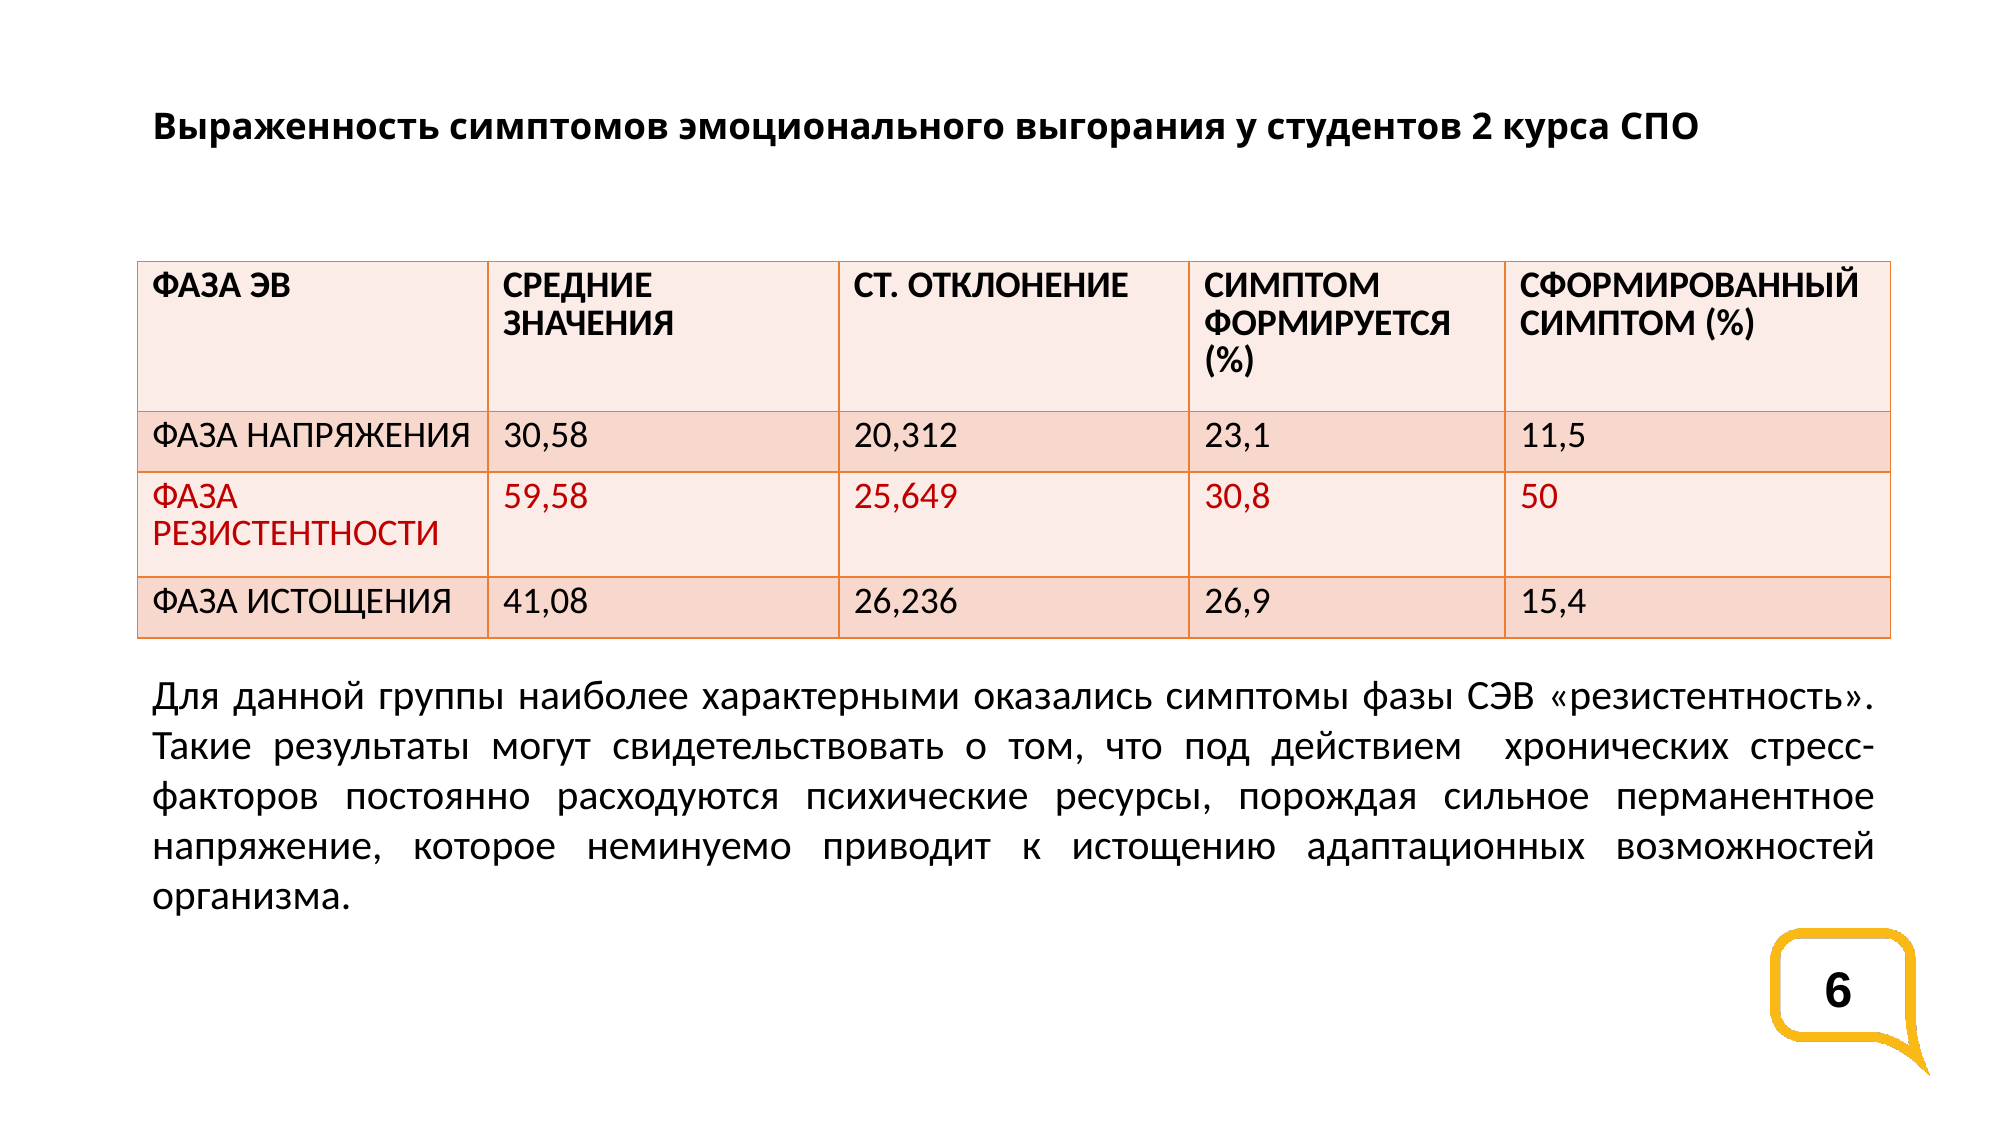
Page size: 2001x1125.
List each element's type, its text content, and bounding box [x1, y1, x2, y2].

title Выраженность симптомов эмоционального выгорания у студентов 2 курса СПО [137, 95, 1863, 160]
table_cell 15,4 [1506, 578, 1890, 637]
table_cell ФАЗА НАПРЯЖЕНИЯ [138, 412, 487, 471]
picture [1770, 928, 1930, 1076]
table_cell 23,1 [1190, 412, 1504, 471]
table_cell 30,8 [1190, 473, 1504, 576]
table_cell 25,649 [840, 473, 1188, 576]
table_cell ФАЗА ИСТОЩЕНИЯ [138, 578, 487, 637]
table_cell 59,58 [489, 473, 838, 576]
table_header СИМПТОМ ФОРМИРУЕТСЯ (%) [1190, 262, 1504, 411]
table_cell 41,08 [489, 578, 838, 637]
table_cell 11,5 [1506, 412, 1890, 471]
table_header СТ. ОТКЛОНЕНИЕ [840, 262, 1188, 411]
table_cell 20,312 [840, 412, 1188, 471]
table_header ФАЗА ЭВ [138, 262, 487, 411]
table_header СФОРМИРОВАННЫЙ СИМПТОМ (%) [1506, 262, 1890, 411]
table_cell ФАЗА РЕЗИСТЕНТНОСТИ [138, 473, 487, 576]
table_cell 26,236 [840, 578, 1188, 637]
table_cell 26,9 [1190, 578, 1504, 637]
table_cell 30,58 [489, 412, 838, 471]
table_cell 50 [1506, 473, 1890, 576]
table_header СРЕДНИЕ ЗНАЧЕНИЯ [489, 262, 838, 411]
text_box Для данной группы наиболее характерными оказались симптомы фазы СЭВ «резистентность». Такие результаты могут свидетельствовать о том, что под действием хронических стресс-факторов постоянно расходуются психические ресурсы, порождая сильное перманентное напряжение, которое неминуемо приводит к истощению адаптационных возможностей организма. [137, 660, 1891, 926]
